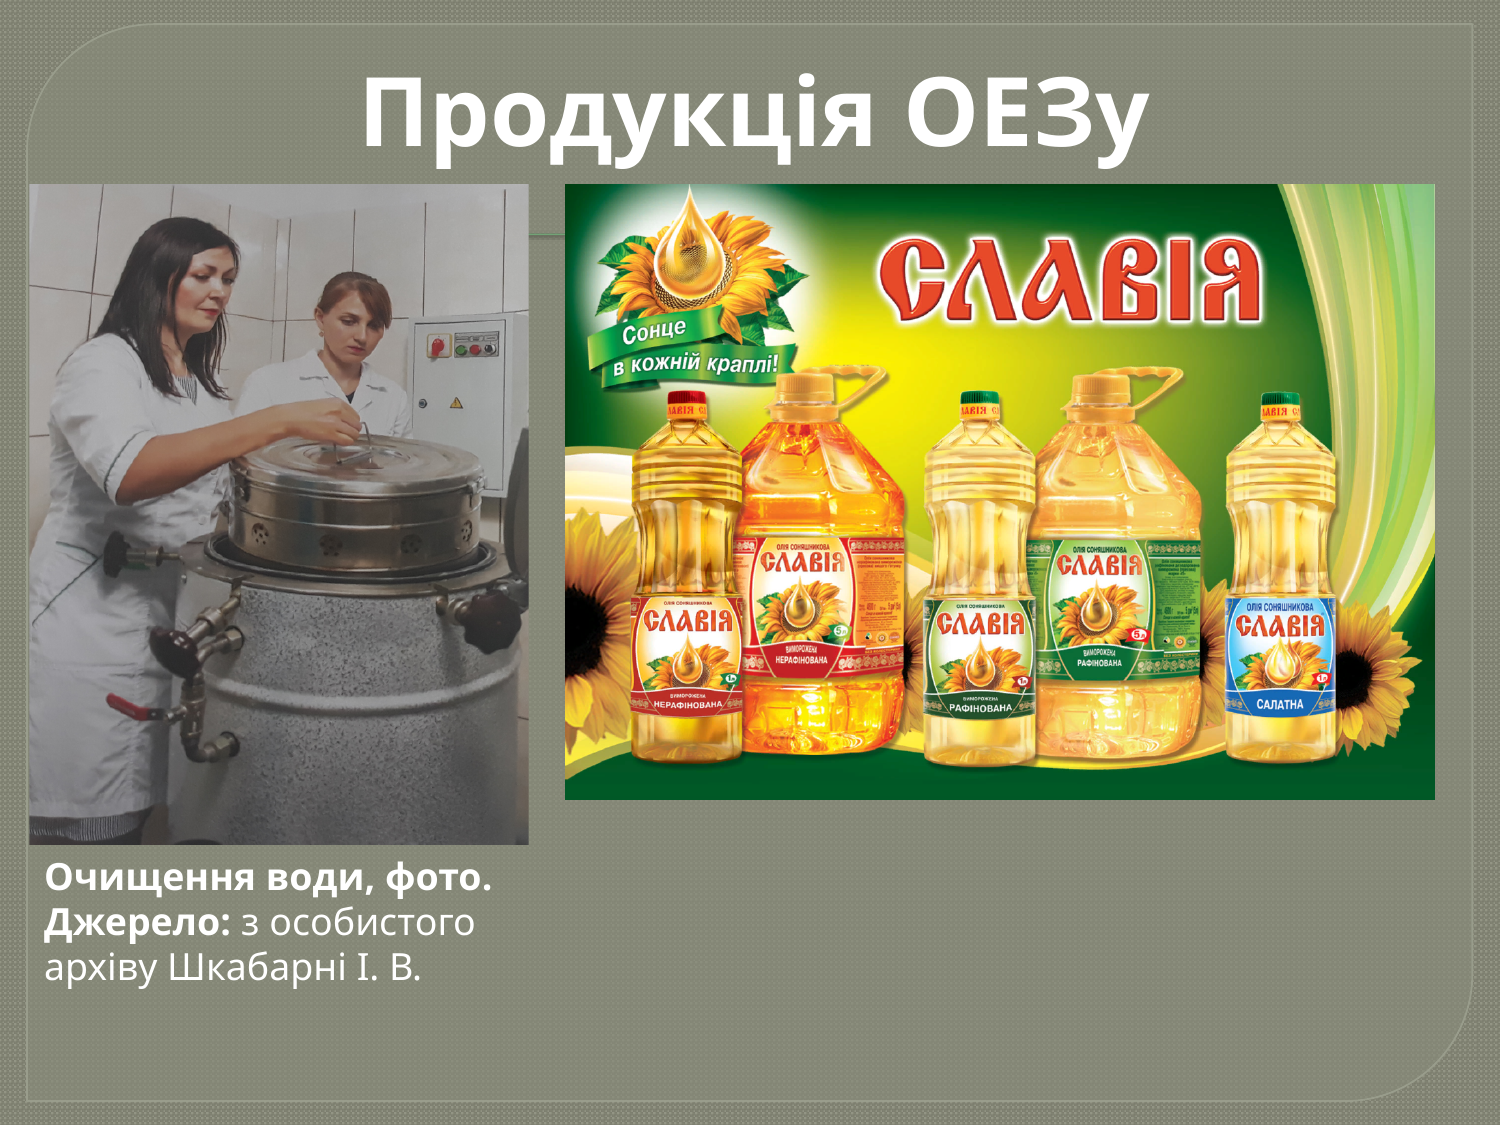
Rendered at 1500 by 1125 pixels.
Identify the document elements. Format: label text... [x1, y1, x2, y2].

picture [29, 184, 529, 845]
text_box Очищення води, фото. Джерело: з особистого архіву Шкабарні І. В. [29, 845, 585, 1041]
title Продукція ОЕЗу [75, 41, 1425, 173]
picture [564, 184, 1435, 800]
